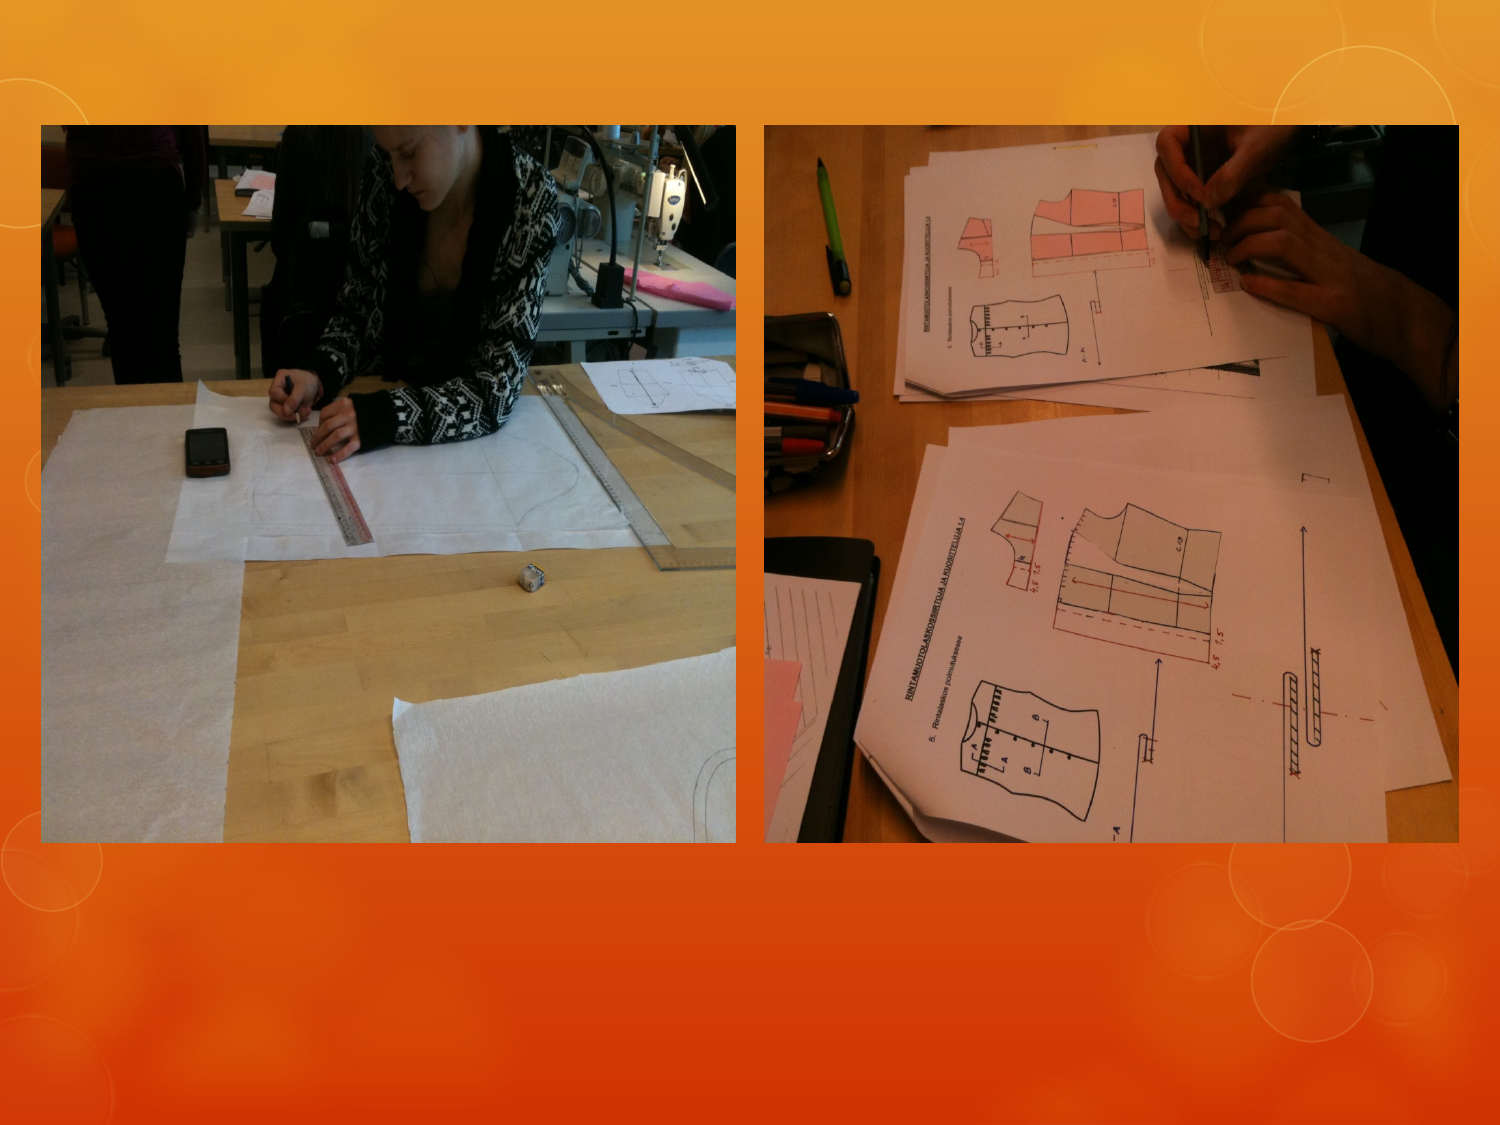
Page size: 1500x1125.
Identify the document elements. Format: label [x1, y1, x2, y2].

list [764, 124, 1460, 844]
list [40, 124, 736, 844]
